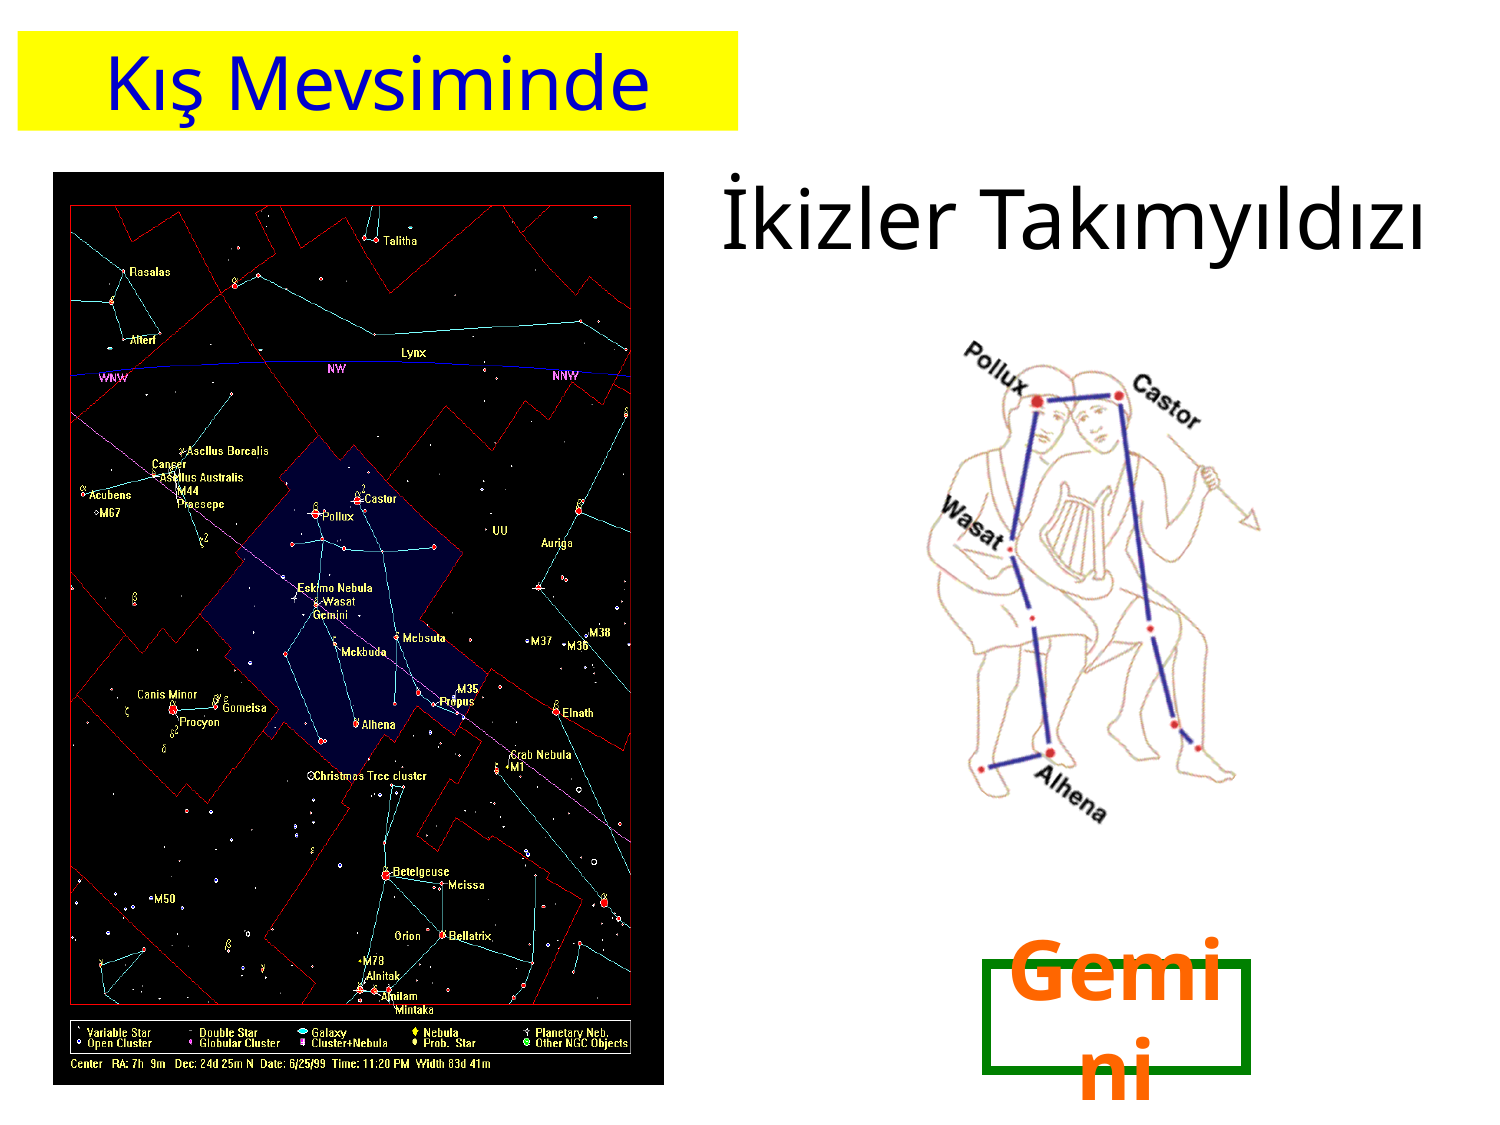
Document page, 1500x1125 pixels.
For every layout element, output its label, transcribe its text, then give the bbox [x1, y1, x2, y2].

text_box Gemini [986, 964, 1247, 1071]
text_box Kış Mevsiminde [17, 31, 739, 131]
picture [762, 278, 1397, 906]
text_box İkizler Takımyıldızı [667, 160, 1485, 273]
picture [52, 172, 664, 1085]
